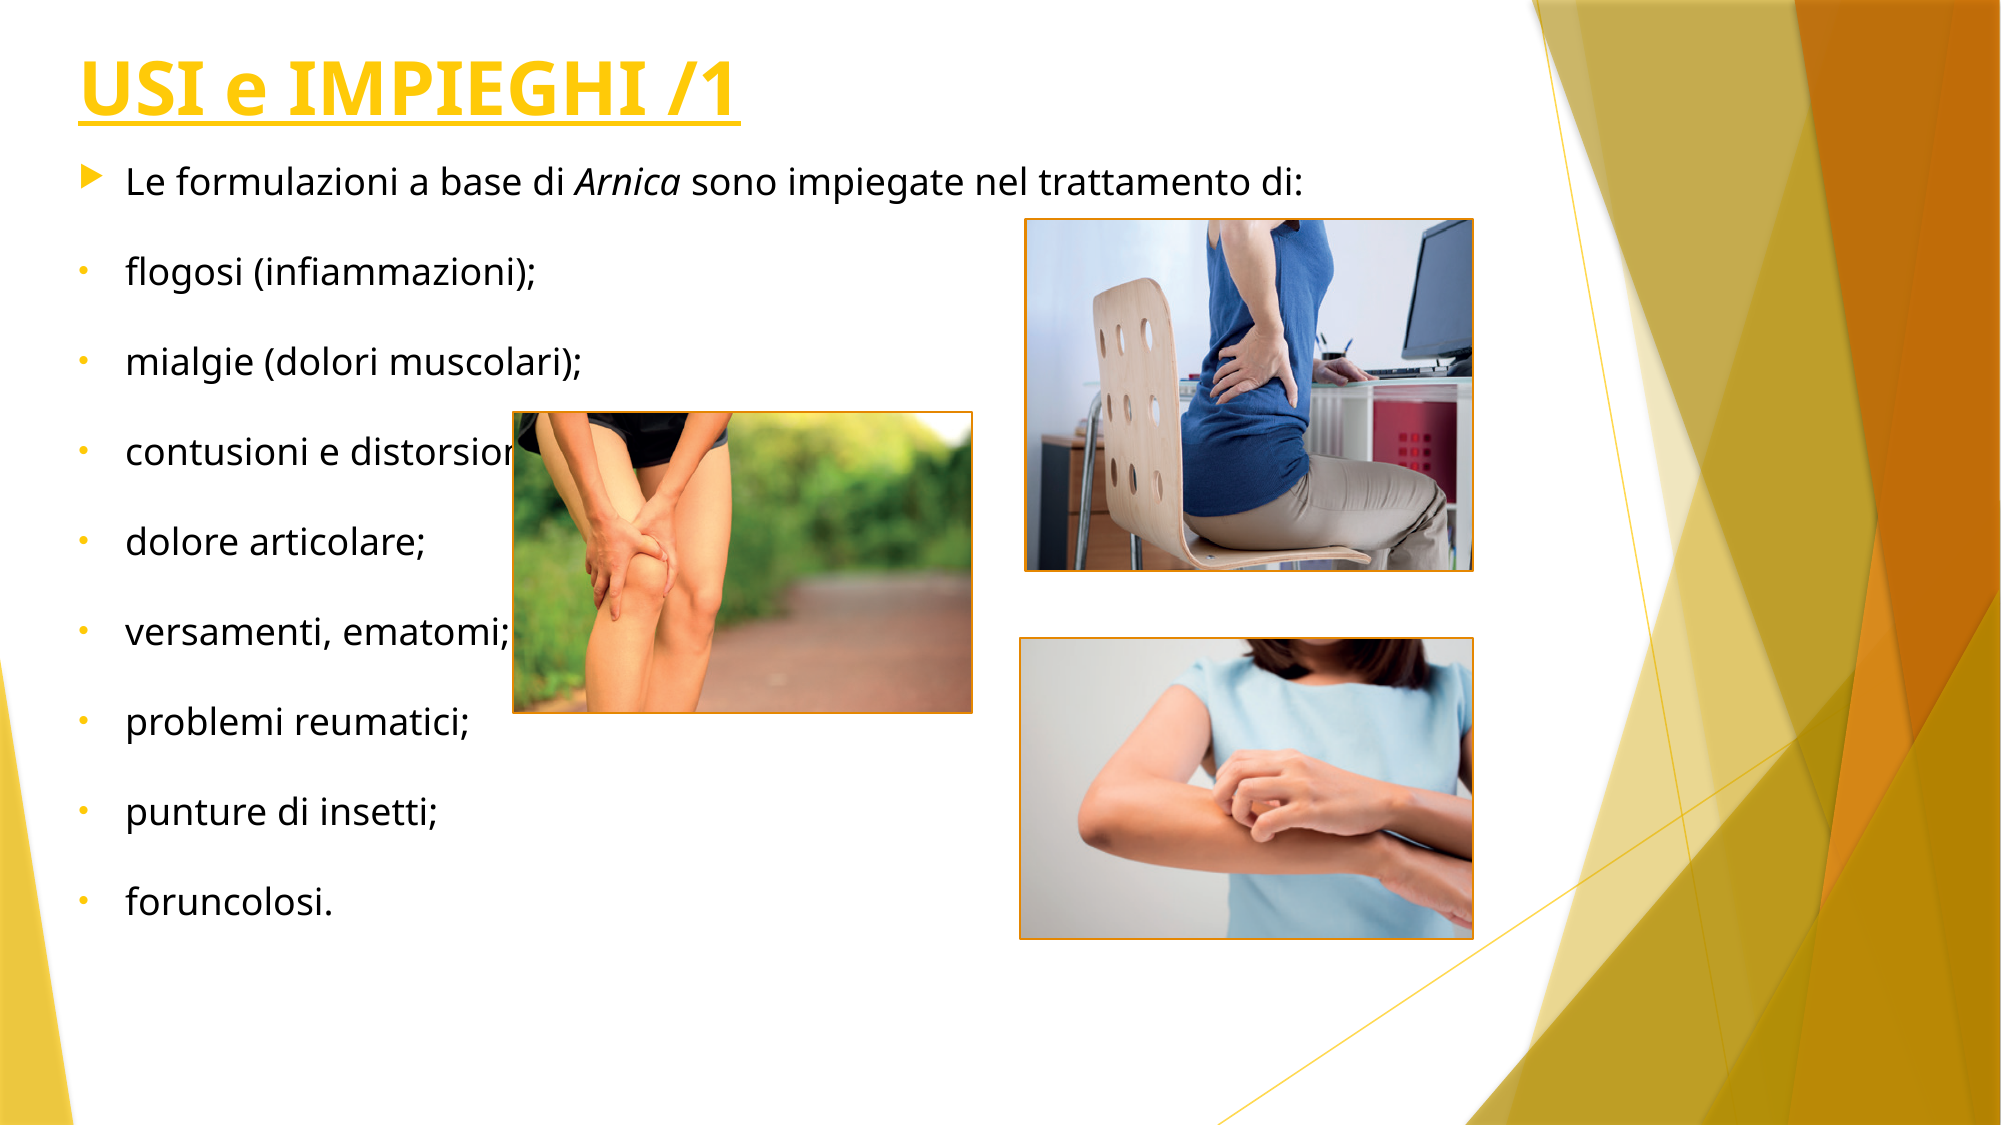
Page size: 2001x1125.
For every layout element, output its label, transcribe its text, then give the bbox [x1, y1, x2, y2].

picture [1025, 219, 1473, 571]
picture [1020, 638, 1473, 939]
picture [513, 412, 972, 713]
text_box Le formulazioni a base di Arnica sono impiegate nel trattamento di: flogosi (infiammazioni); mialgie (dolori muscolari); contusioni e distorsioni; dolore articolare; versamenti, ematomi; problemi reumatici; punture di insetti; foruncolosi. [63, 150, 1667, 1125]
text_box USI e IMPIEGHI /1 [63, 32, 872, 150]
